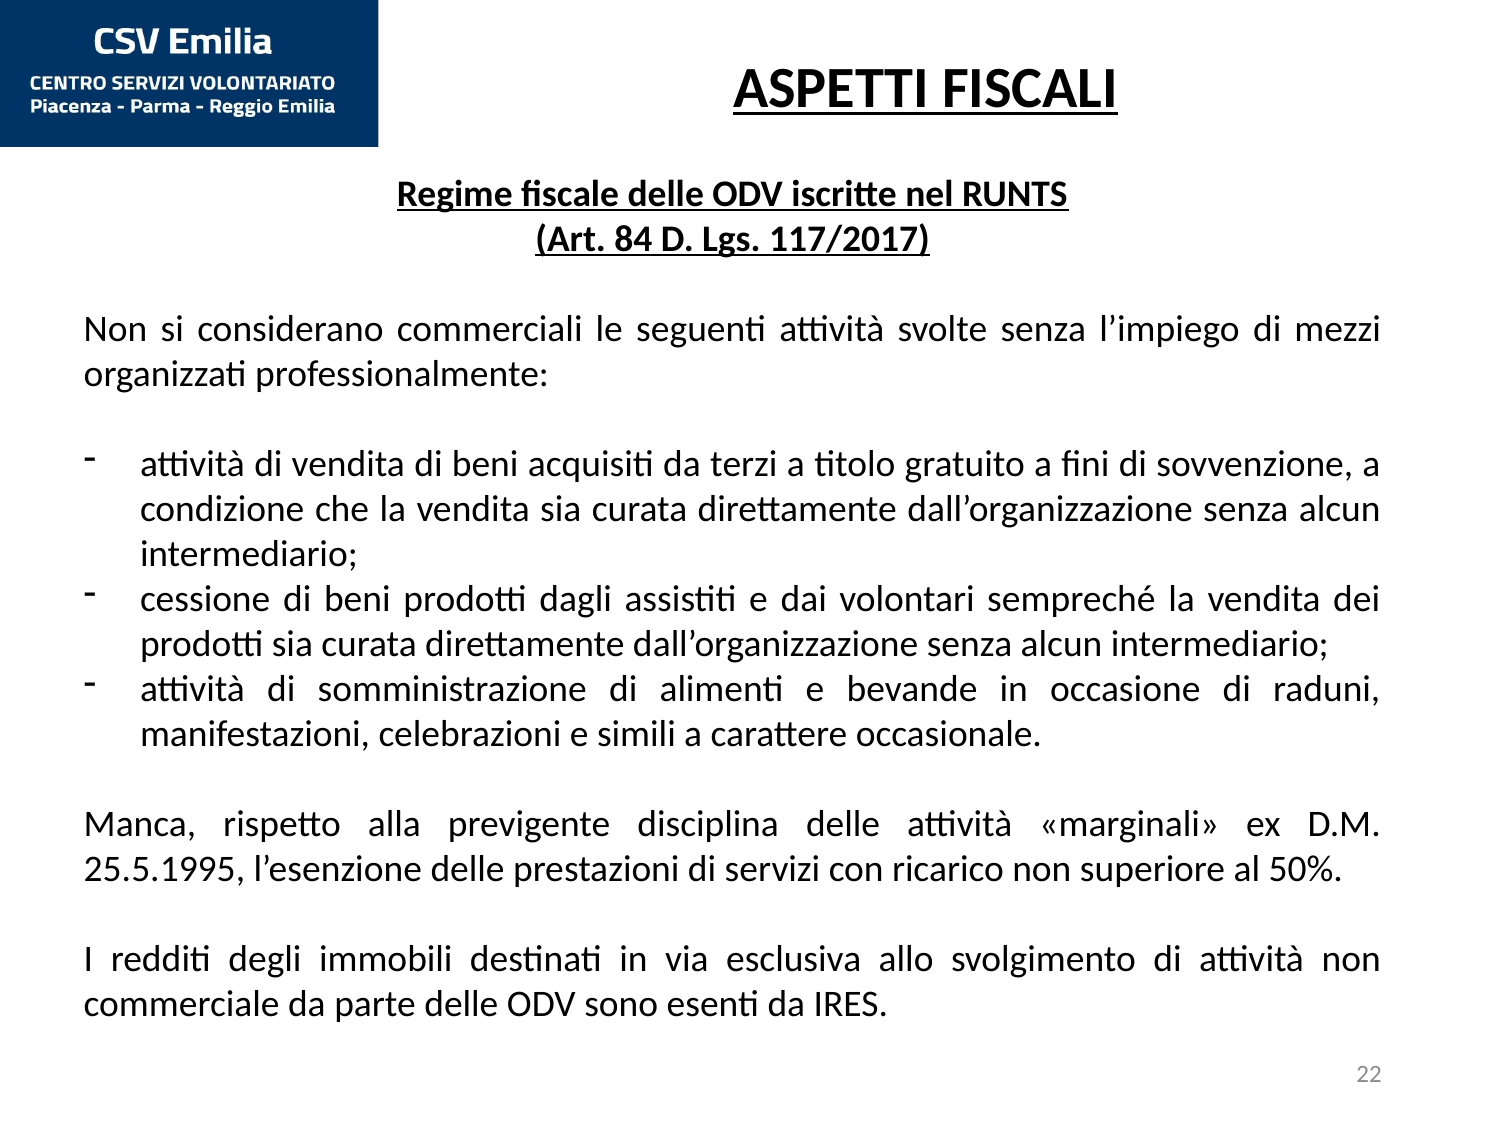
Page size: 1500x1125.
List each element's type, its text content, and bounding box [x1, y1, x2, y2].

text_box ASPETTI FISCALI [397, 42, 1455, 197]
text_box [0, 0, 379, 148]
text_box Regime fiscale delle ODV iscritte nel RUNTS (Art. 84 D. Lgs. 117/2017) Non si considerano commerciali le seguenti attività svolte senza l’impiego di mezzi organizzati professionalmente: attività di vendita di beni acquisiti da terzi a titolo gratuito a fini di sovvenzione, a condizione che la vendita sia curata direttamente dall’organizzazione senza alcun intermediario; cessione di beni prodotti dagli assistiti e dai volontari sempreché la vendita dei prodotti sia curata direttamente dall’organizzazione senza alcun intermediario; attività di somministrazione di alimenti e bevande in occasione di raduni, manifestazioni, celebrazioni e simili a carattere occasionale. Manca, rispetto alla previgente disciplina delle attività «marginali» ex D.M. 25.5.1995, l’esenzione delle prestazioni di servizi con ricarico non superiore al 50%. I redditi degli immobili destinati in via esclusiva allo svolgimento di attività non commerciale da parte delle ODV sono esenti da IRES. [68, 161, 1397, 1043]
slide_number 22 [1059, 1043, 1397, 1103]
